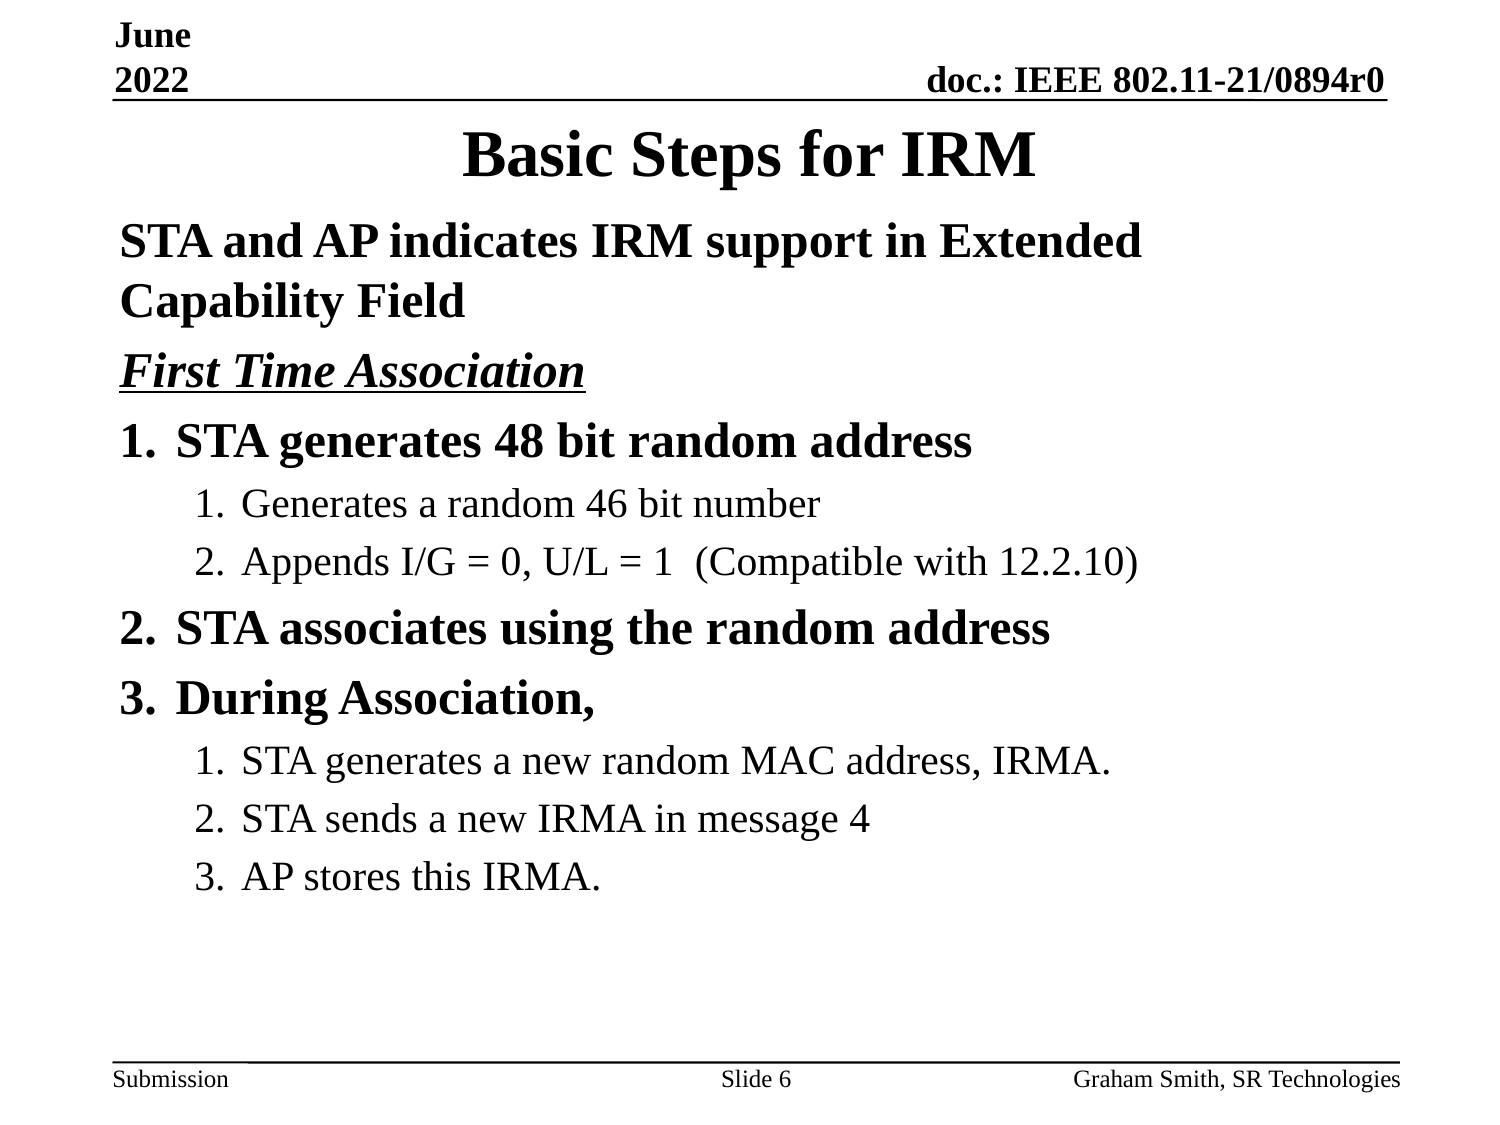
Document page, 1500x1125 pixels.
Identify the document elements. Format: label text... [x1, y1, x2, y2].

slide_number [114, 54, 265, 101]
slide_number Slide 6 [712, 1061, 800, 1093]
list STA and AP indicates IRM support in Extended Capability Field First Time Association STA generates 48 bit random address Generates a random 46 bit number Appends I/G = 0, U/L = 1 (Compatible with 12.2.10) STA associates using the random address During Association, STA generates a new random MAC address, IRMA. STA sends a new IRMA in message 4 AP stores this IRMA. [104, 200, 1380, 1063]
title Basic Steps for IRM [112, 112, 1388, 188]
footer Graham Smith, SR Technologies [1069, 1061, 1402, 1093]
